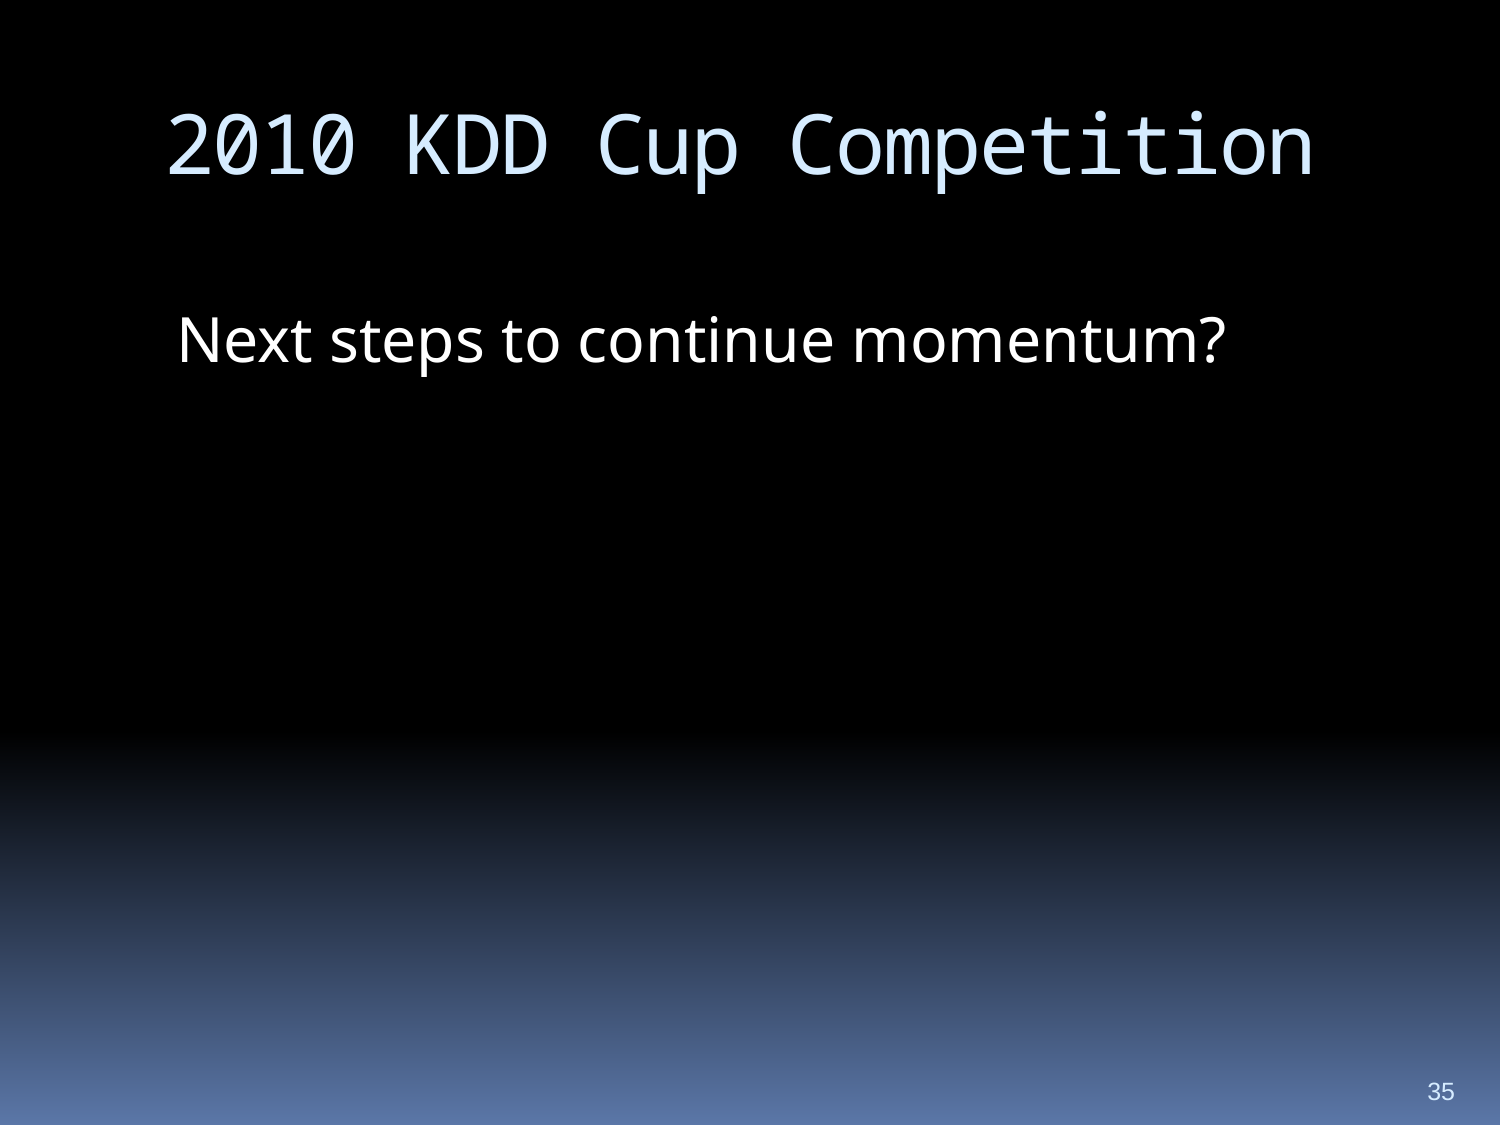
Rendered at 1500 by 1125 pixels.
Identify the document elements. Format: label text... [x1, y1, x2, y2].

title 2010 KDD Cup Competition [150, 83, 1425, 234]
list Next steps to continue momentum? [150, 292, 1425, 1043]
slide_number 35 [1412, 1052, 1488, 1113]
